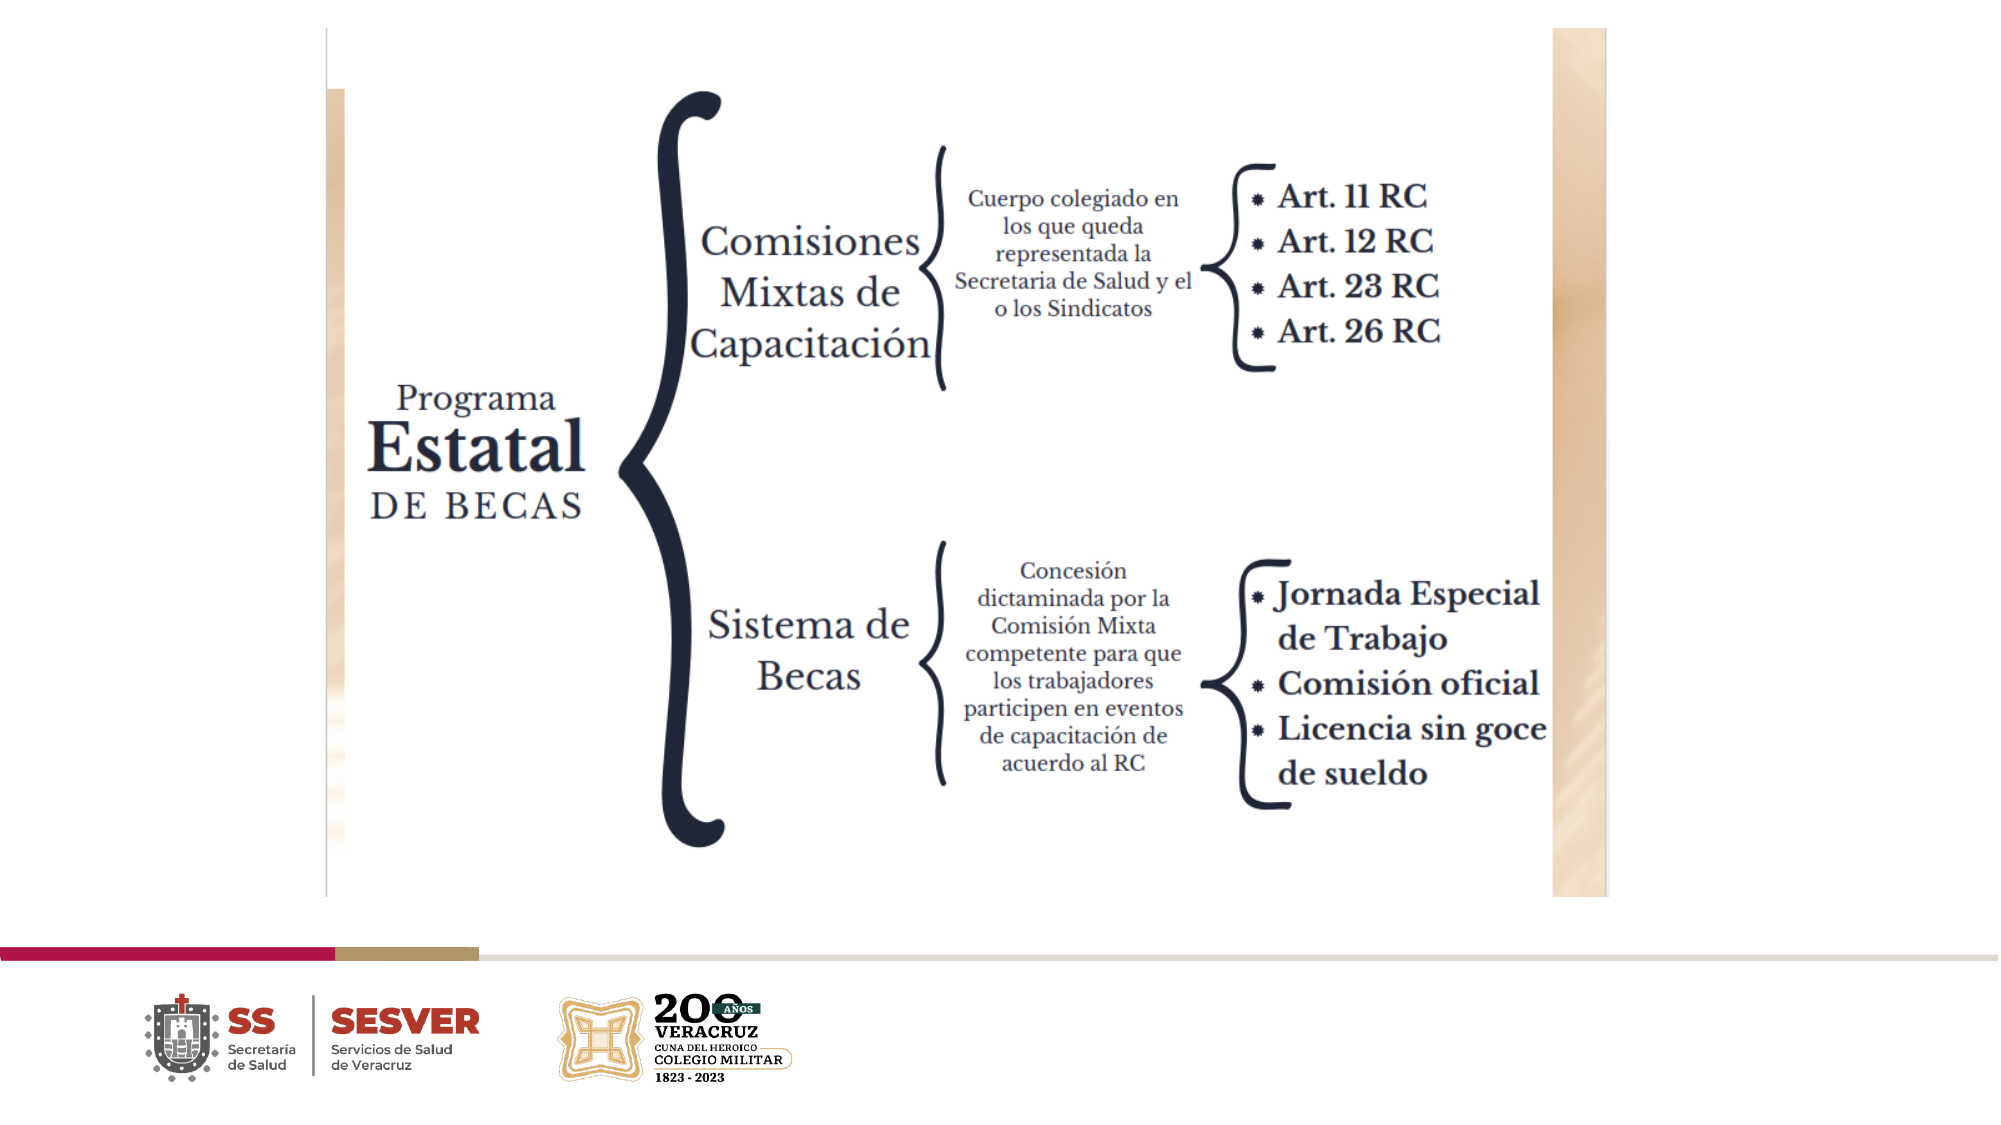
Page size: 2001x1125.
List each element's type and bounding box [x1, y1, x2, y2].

picture [0, 947, 1998, 961]
picture [135, 987, 796, 1088]
picture [324, 28, 1610, 897]
